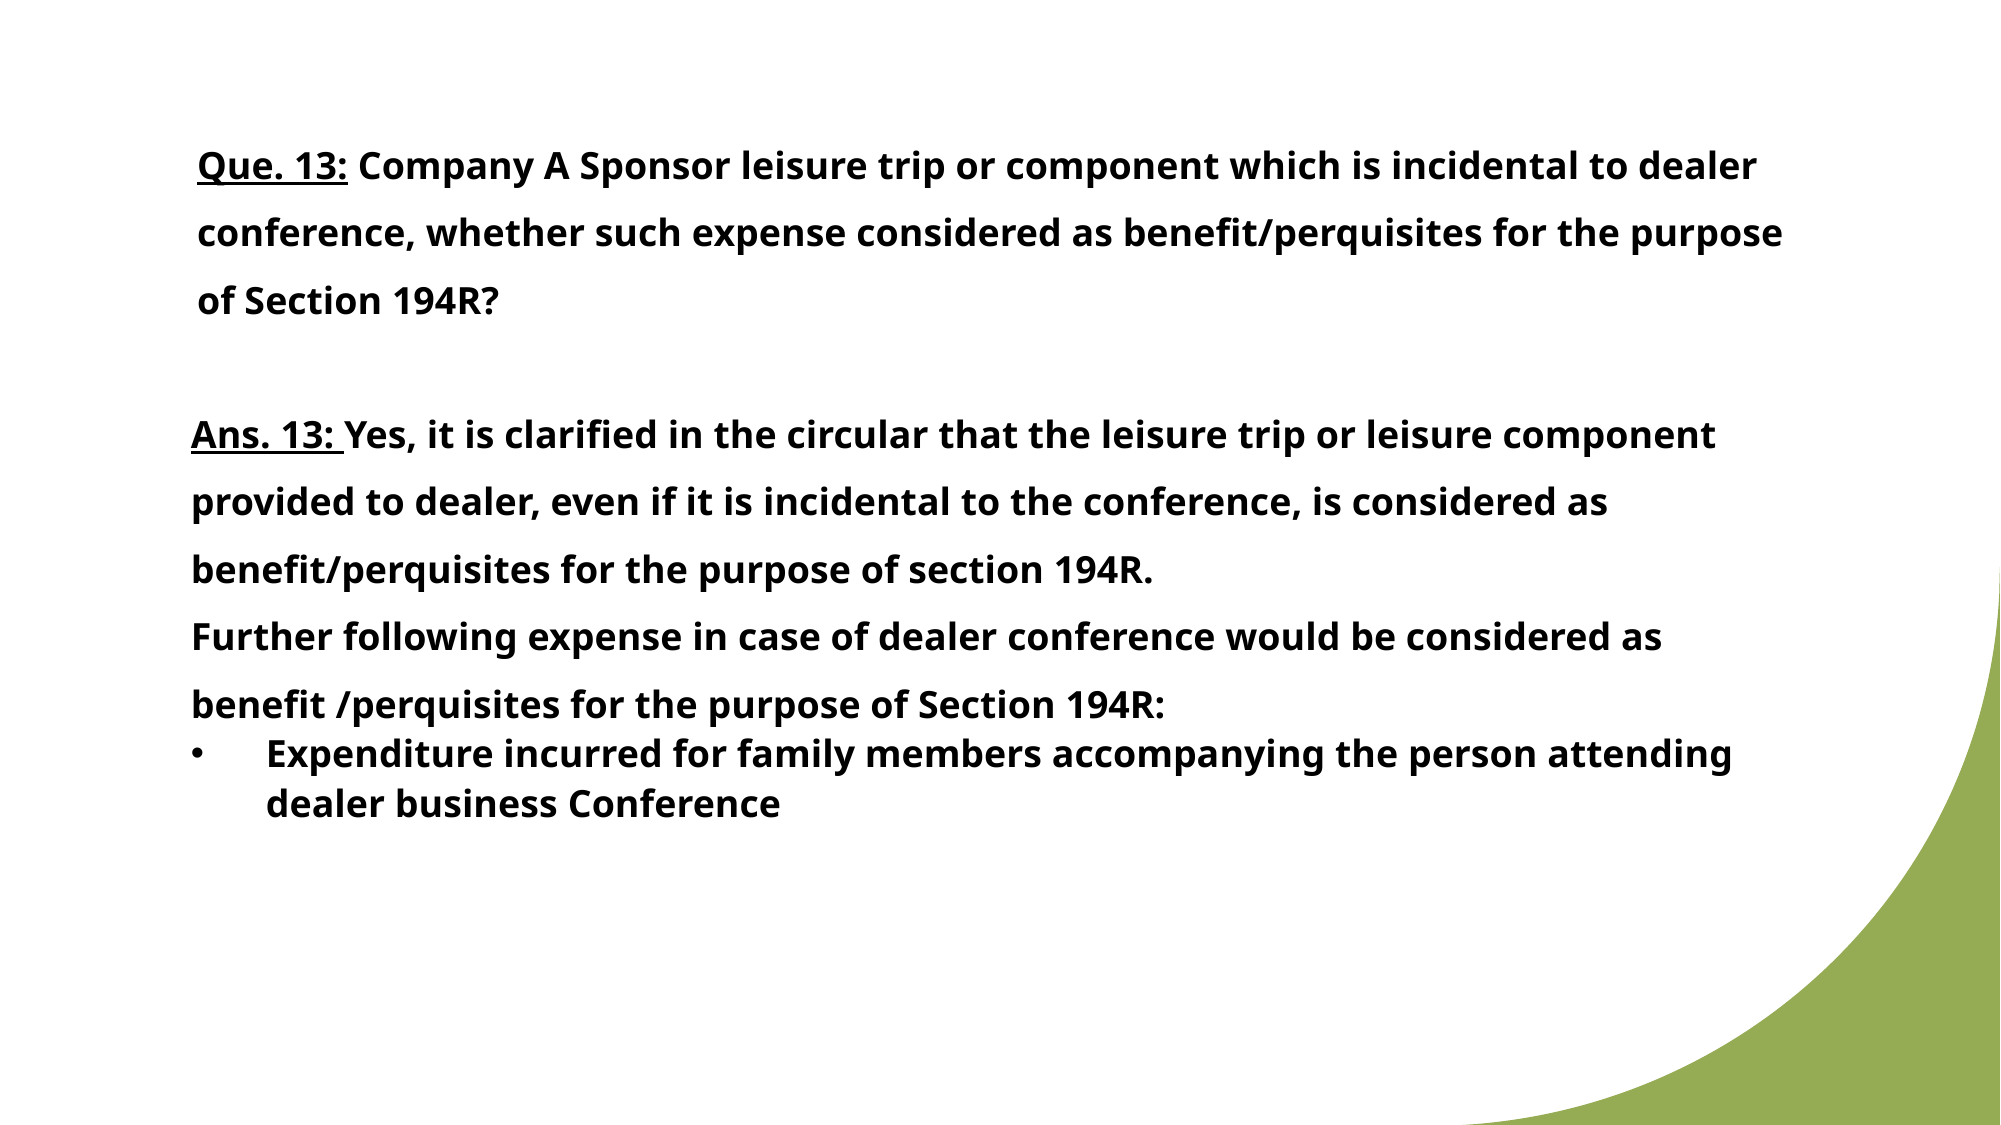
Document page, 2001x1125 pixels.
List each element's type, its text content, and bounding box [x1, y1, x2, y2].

text_box Ans. 13: Yes, it is clarified in the circular that the leisure trip or leisure component provided to dealer, even if it is incidental to the conference, is considered as benefit/perquisites for the purpose of section 194R. Further following expense in case of dealer conference would be considered as benefit /perquisites for the purpose of Section 194R: Expenditure incurred for family members accompanying the person attending dealer business Conference [175, 358, 1808, 882]
text_box Que. 13: Company A Sponsor leisure trip or component which is incidental to dealer conference, whether such expense considered as benefit/perquisites for the purpose of Section 194R? [182, 112, 1815, 330]
